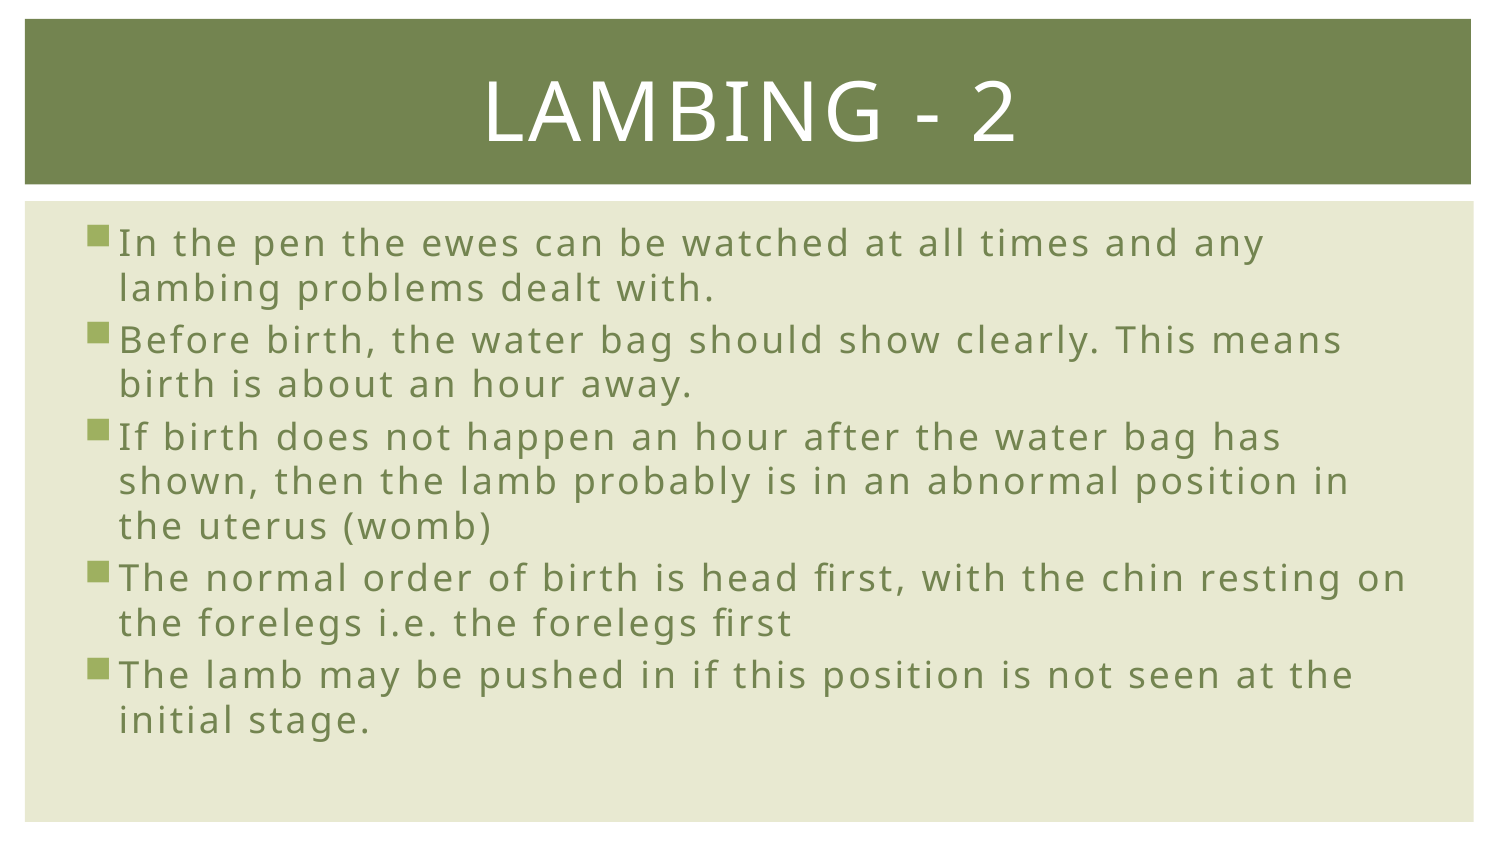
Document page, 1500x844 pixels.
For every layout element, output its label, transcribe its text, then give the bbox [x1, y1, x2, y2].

list In the pen the ewes can be watched at all times and any lambing problems dealt with. Before birth, the water bag should show clearly. This means birth is about an hour away. If birth does not happen an hour after the water bag has shown, then the lamb probably is in an abnormal position in the uterus (womb) The normal order of birth is head first, with the chin resting on the forelegs i.e. the forelegs first The lamb may be pushed in if this position is not seen at the initial stage. [62, 211, 1442, 754]
title Lambing - 2 [62, 43, 1438, 174]
